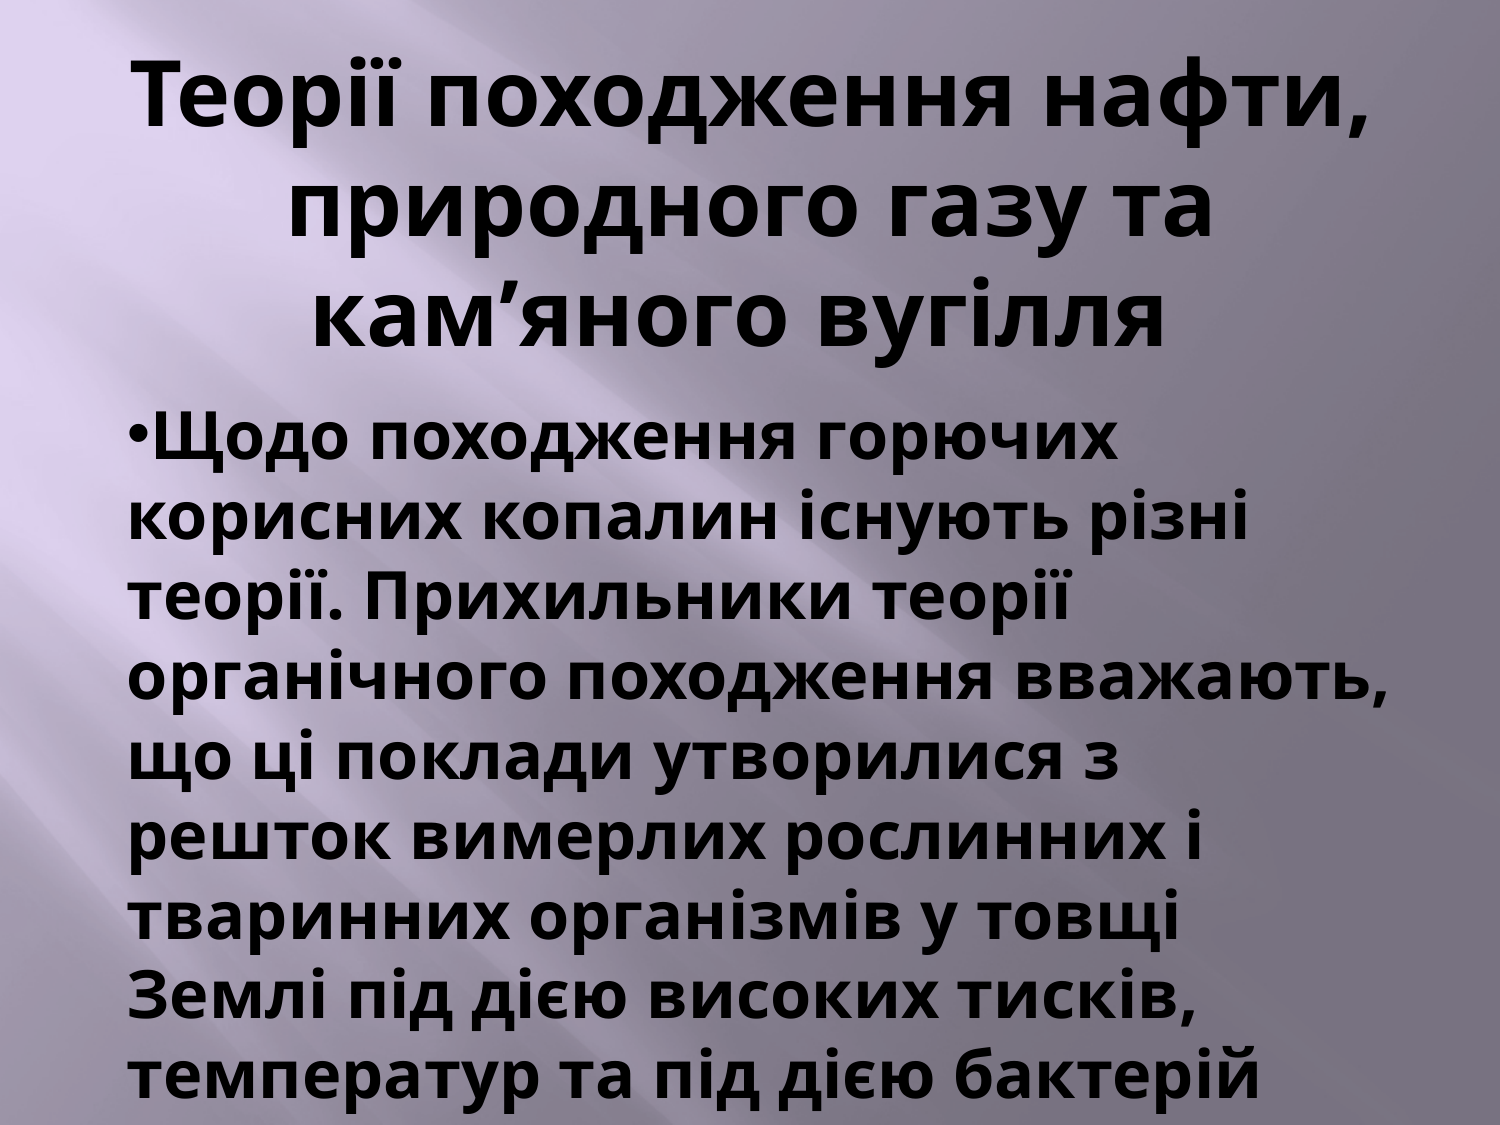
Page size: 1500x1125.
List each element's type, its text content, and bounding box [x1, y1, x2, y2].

text_box Щодо походження горючих корисних копалин існують різні теорії. Прихильники теорії органічного походження вважають, що ці поклади утворилися з решток вимерлих рослинних і тваринних організмів у товщі Землі під дією високих тисків, температур та під дією бактерій [112, 385, 1412, 1120]
title Теорії походження нафти, природного газу та кам’яного вугілля [76, 0, 1427, 400]
